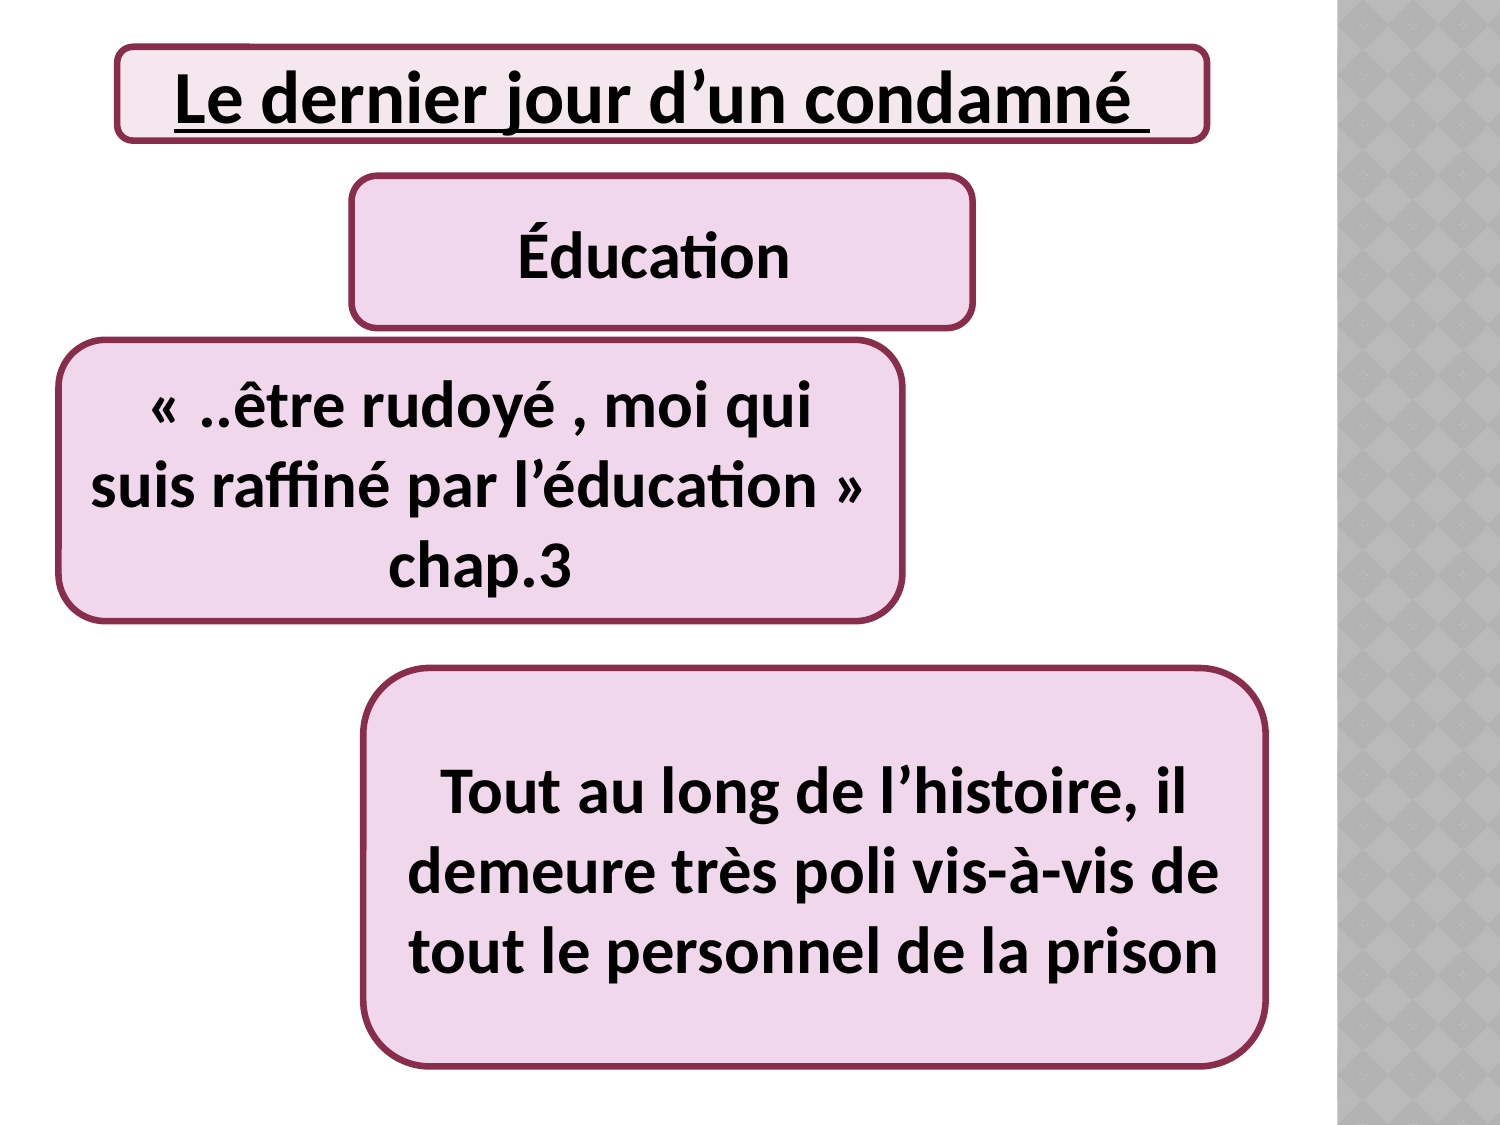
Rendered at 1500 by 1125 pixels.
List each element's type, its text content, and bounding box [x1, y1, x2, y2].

text_box « ..être rudoyé , moi qui suis raffiné par l’éducation » chap.3 [55, 336, 906, 625]
text_box Éducation [348, 172, 976, 332]
text_box Tout au long de l’histoire, il demeure très poli vis-à-vis de tout le personnel de la prison [359, 664, 1269, 1070]
text_box Le dernier jour d’un condamné [113, 43, 1211, 144]
